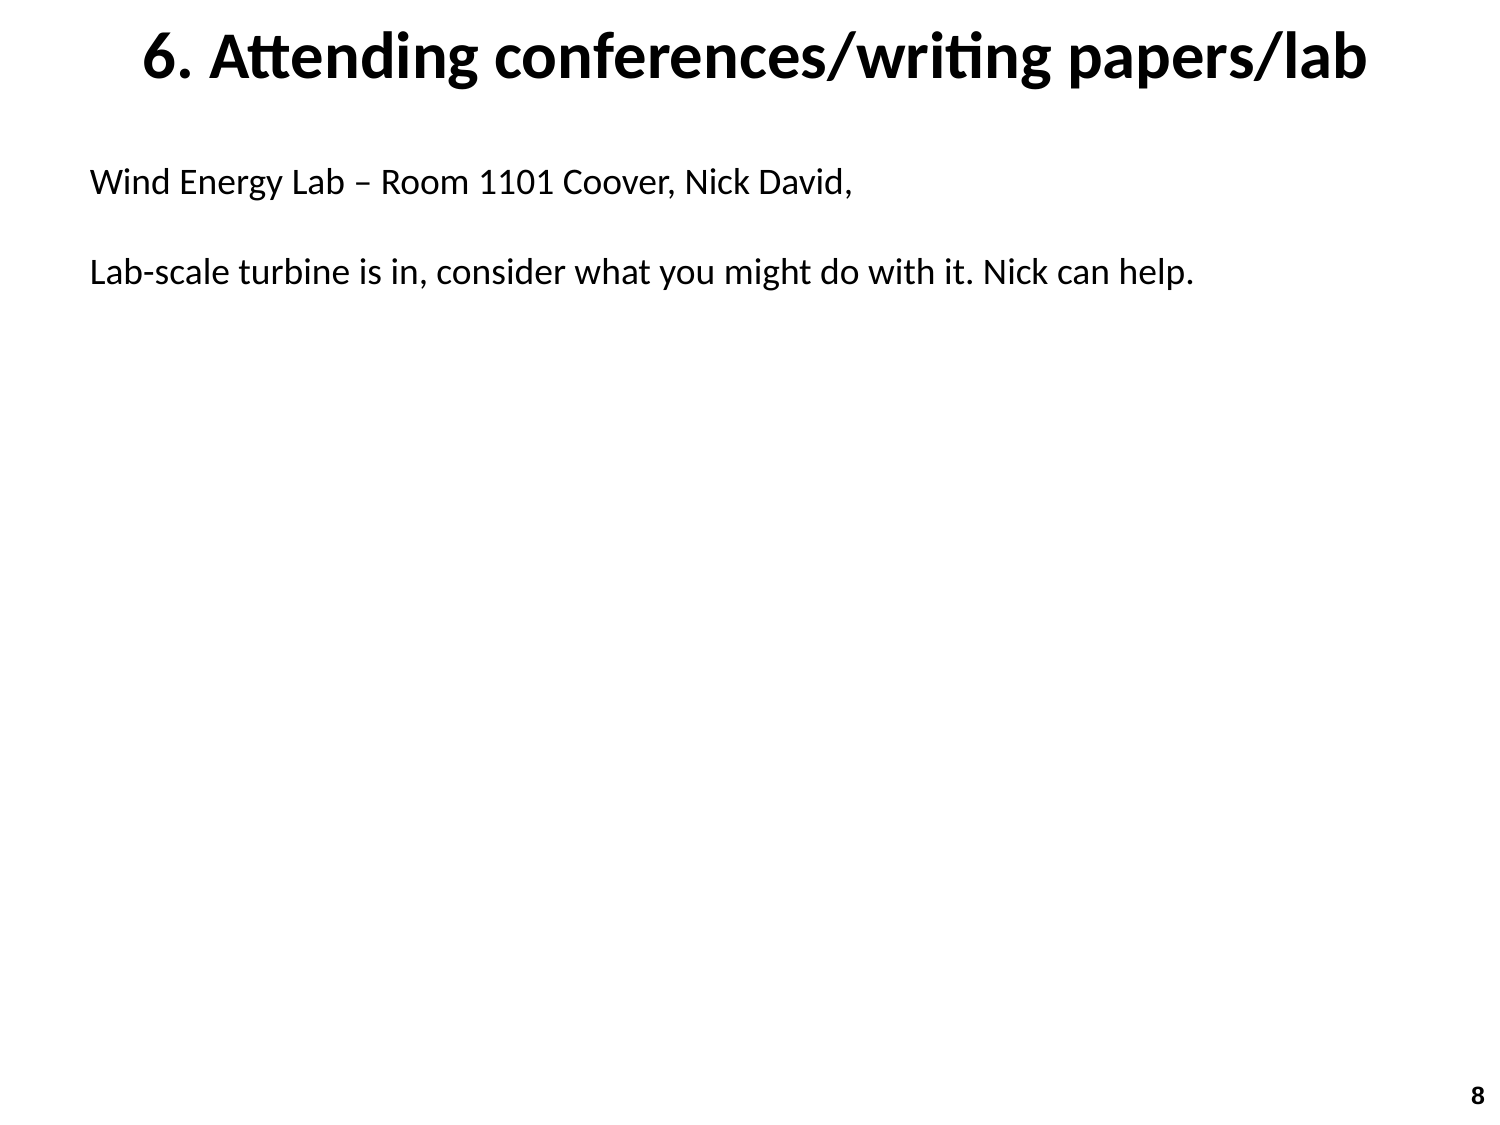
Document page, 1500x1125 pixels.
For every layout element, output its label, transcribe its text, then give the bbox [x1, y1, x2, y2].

slide_number 8 [1437, 1065, 1500, 1125]
text_box Wind Energy Lab – Room 1101 Coover, Nick David, Lab-scale turbine is in, consider what you might do with it. Nick can help. [74, 149, 1413, 300]
subtitle 6. Attending conferences/writing papers/lab [12, 4, 1500, 100]
